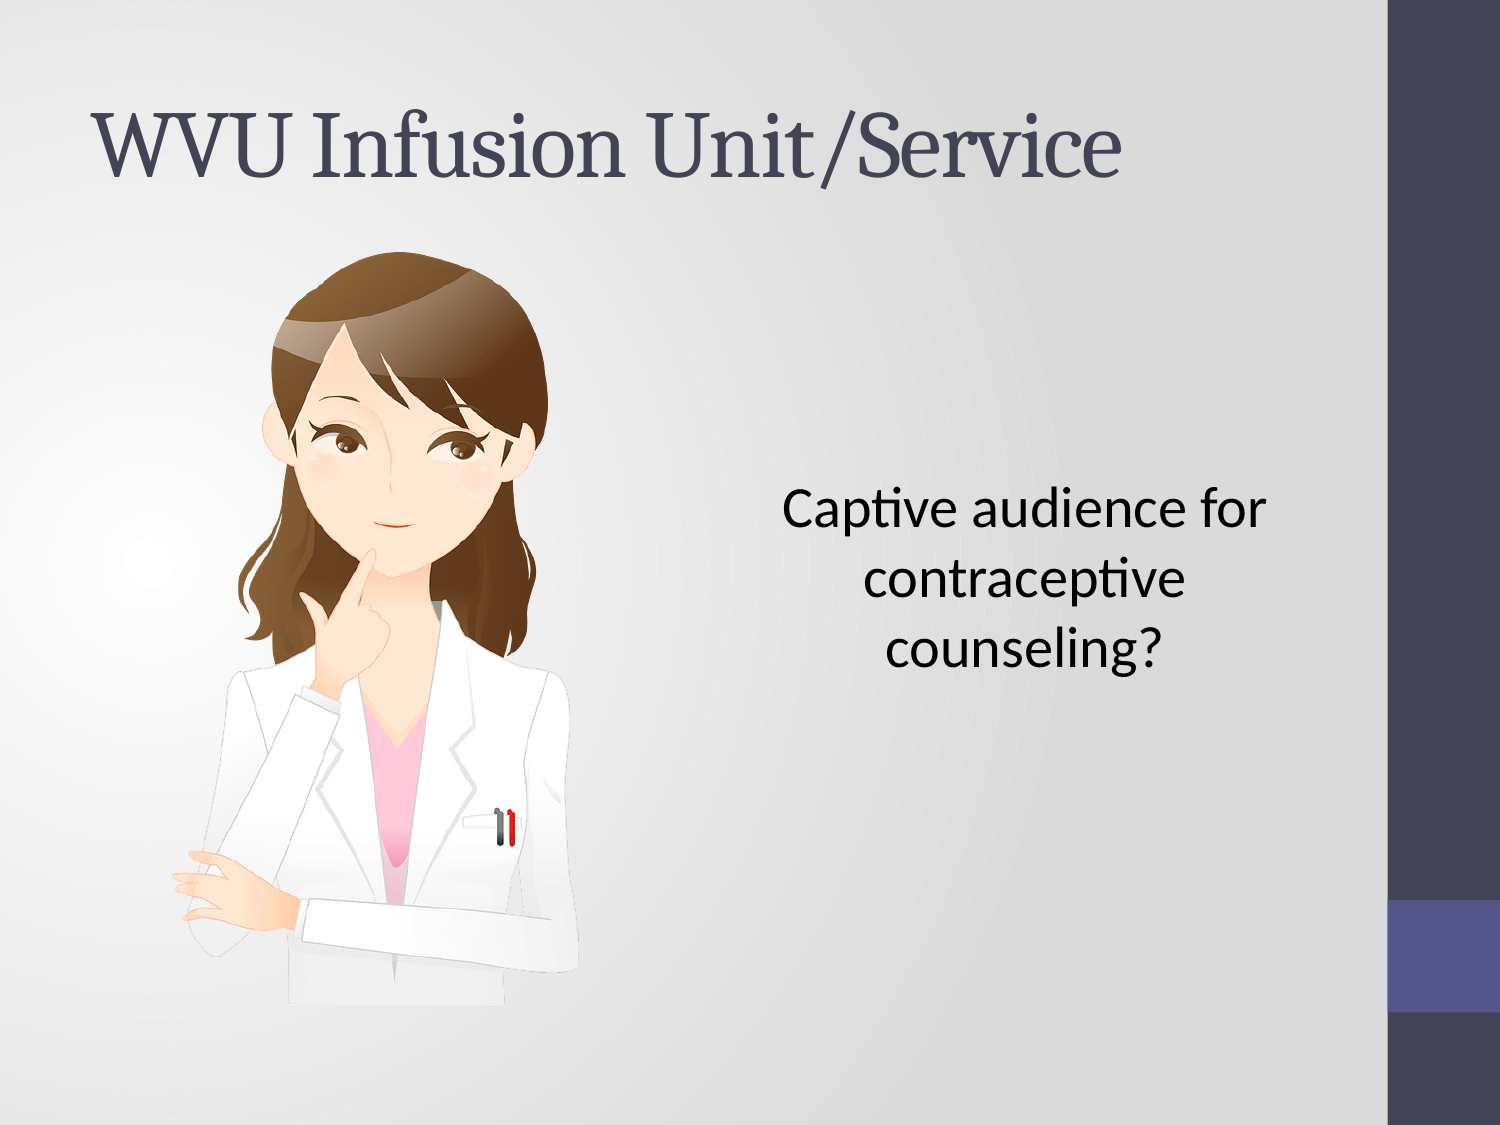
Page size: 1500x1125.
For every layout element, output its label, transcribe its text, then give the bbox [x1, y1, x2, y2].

title WVU Infusion Unit/Service [75, 45, 1325, 233]
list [171, 251, 579, 1006]
list Captive audience for contraceptive counseling? [725, 251, 1325, 1005]
